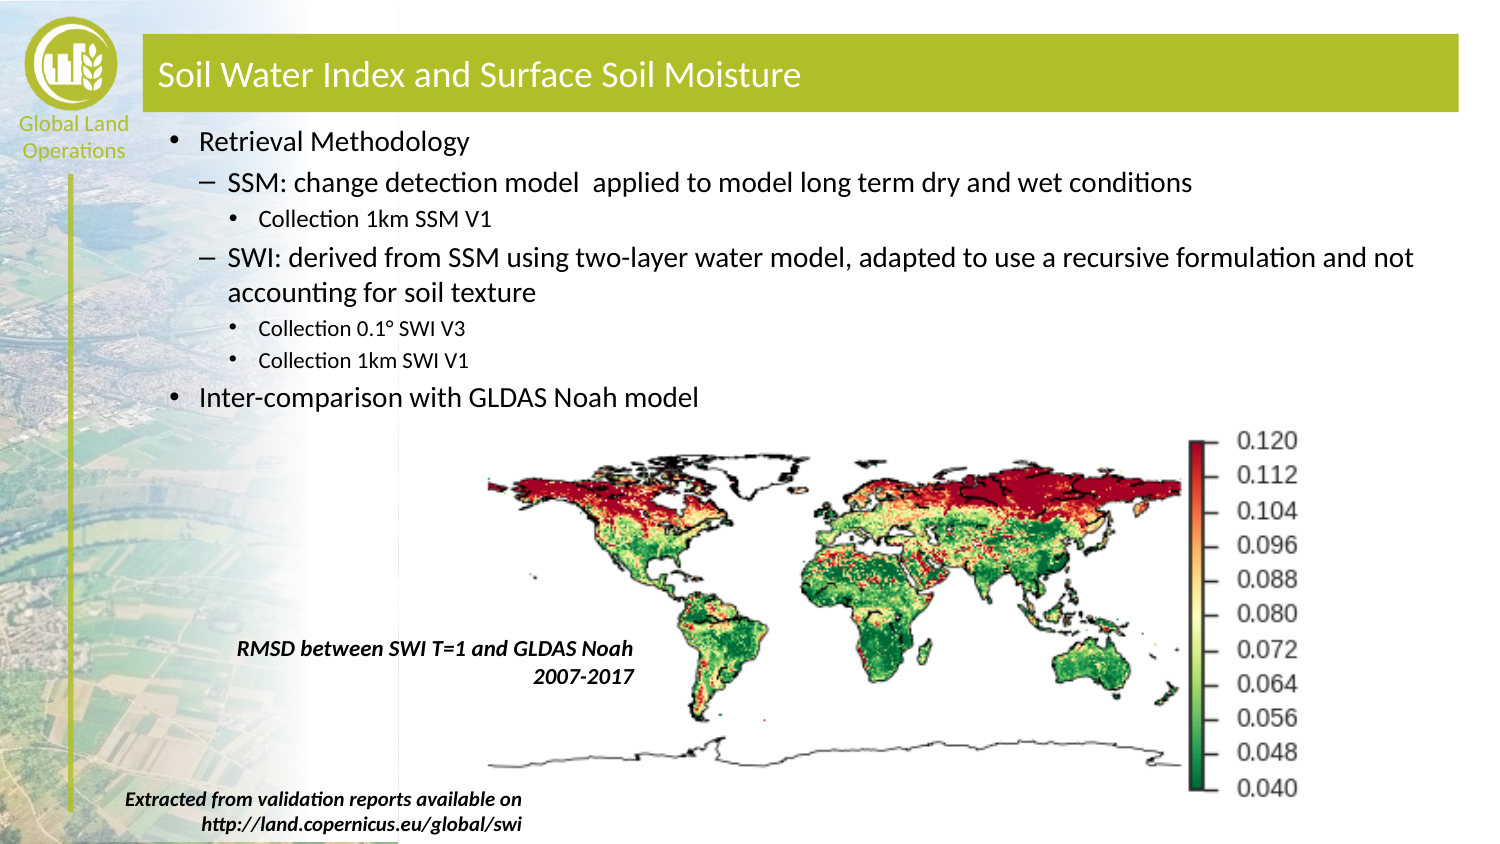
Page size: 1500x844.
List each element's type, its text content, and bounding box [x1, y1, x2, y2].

title Soil Water Index and Surface Soil Moisture [142, 33, 1459, 113]
picture [8, 3, 143, 113]
picture [456, 430, 1329, 822]
text_box Extracted from validation reports available on http://land.copernicus.eu/global/swi [0, 778, 537, 843]
title Recommendations [0, 1, 7, 778]
text_box RMSD between SWI T=1 and GLDAS Noah 2007-2017 [162, 626, 451, 697]
list Retrieval Methodology SSM: change detection model applied to model long term dry and wet conditions Collection 1km SSM V1 SWI: derived from SSM using two-layer water model, adapted to use a recursive formulation and not accounting for soil texture Collection 0.1° SWI V3 Collection 1km SWI V1 Inter-comparison with GLDAS Noah model [154, 114, 1500, 742]
